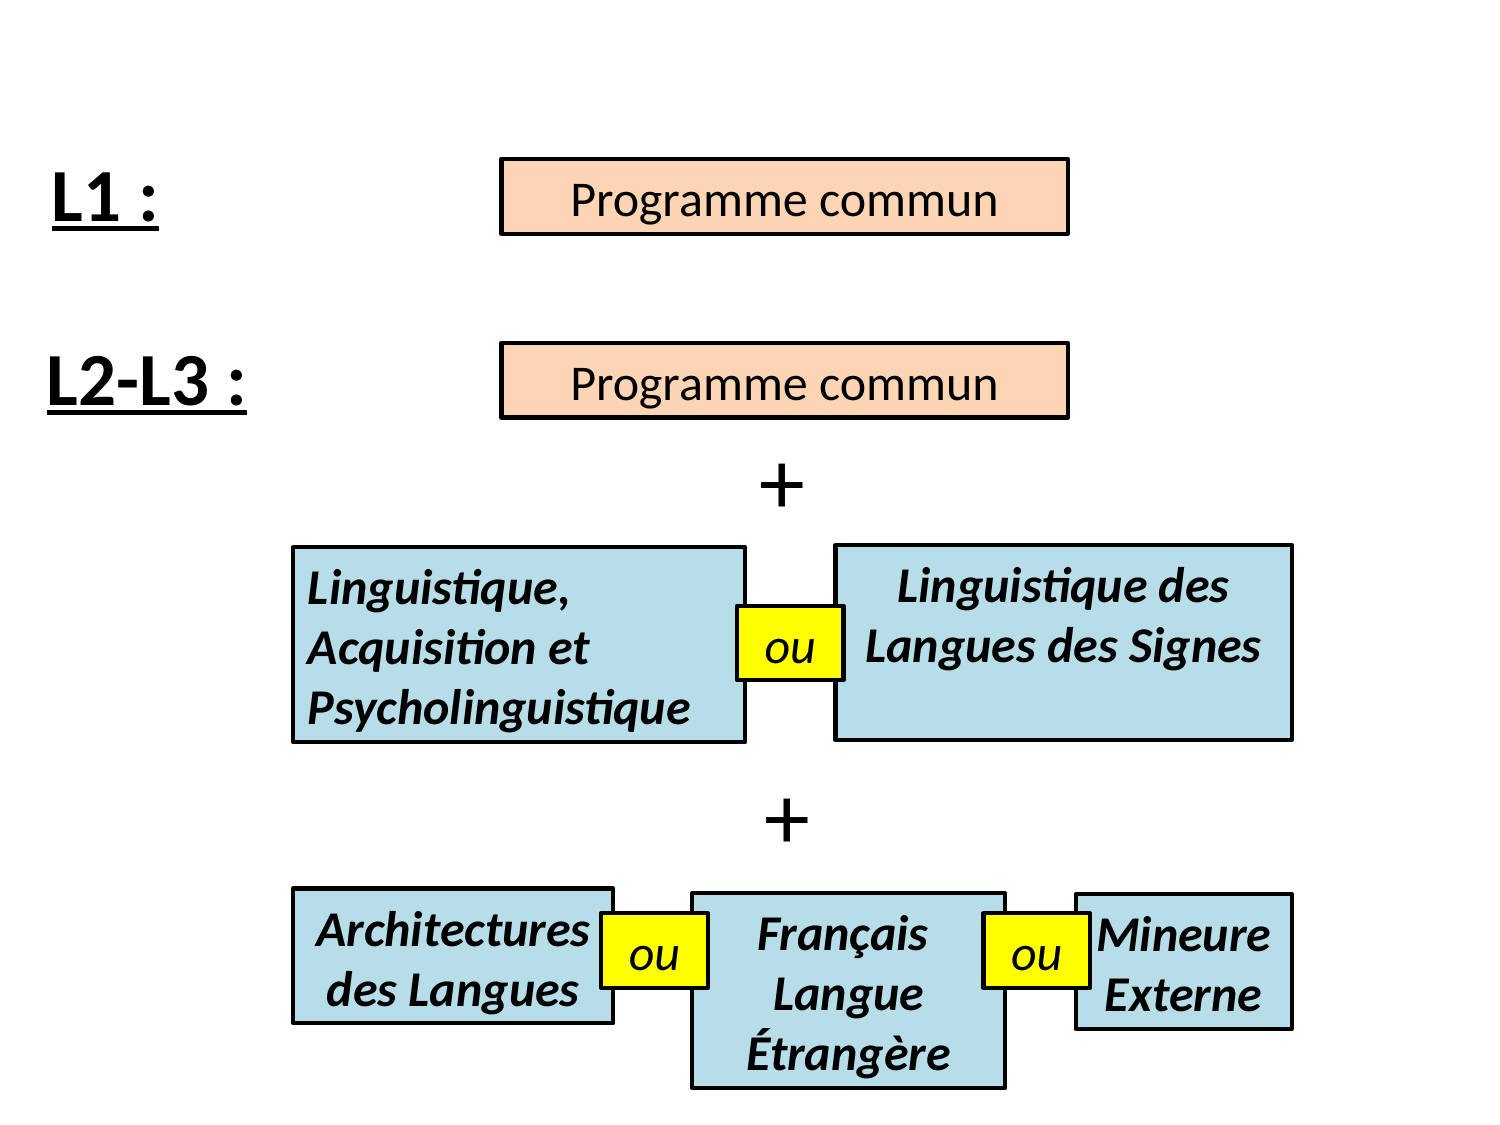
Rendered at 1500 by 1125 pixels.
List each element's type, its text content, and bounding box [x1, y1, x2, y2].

text_box + [732, 749, 843, 878]
text_box L2-L3 : [25, 321, 268, 430]
text_box Mineure Externe [1074, 892, 1294, 1031]
text_box L1 : [23, 137, 188, 246]
text_box ou [599, 911, 710, 990]
text_box Programme commun [499, 341, 1070, 420]
text_box ou [735, 604, 846, 682]
text_box Linguistique, Acquisition et Psycholinguistique [291, 545, 747, 744]
text_box Architectures des Langues [291, 886, 615, 1025]
text_box Français Langue Étrangère [690, 891, 1007, 1090]
text_box + [727, 420, 837, 542]
text_box ou [981, 911, 1092, 990]
text_box Linguistique des Langues des Signes [833, 543, 1294, 742]
text_box Programme commun [499, 157, 1070, 236]
